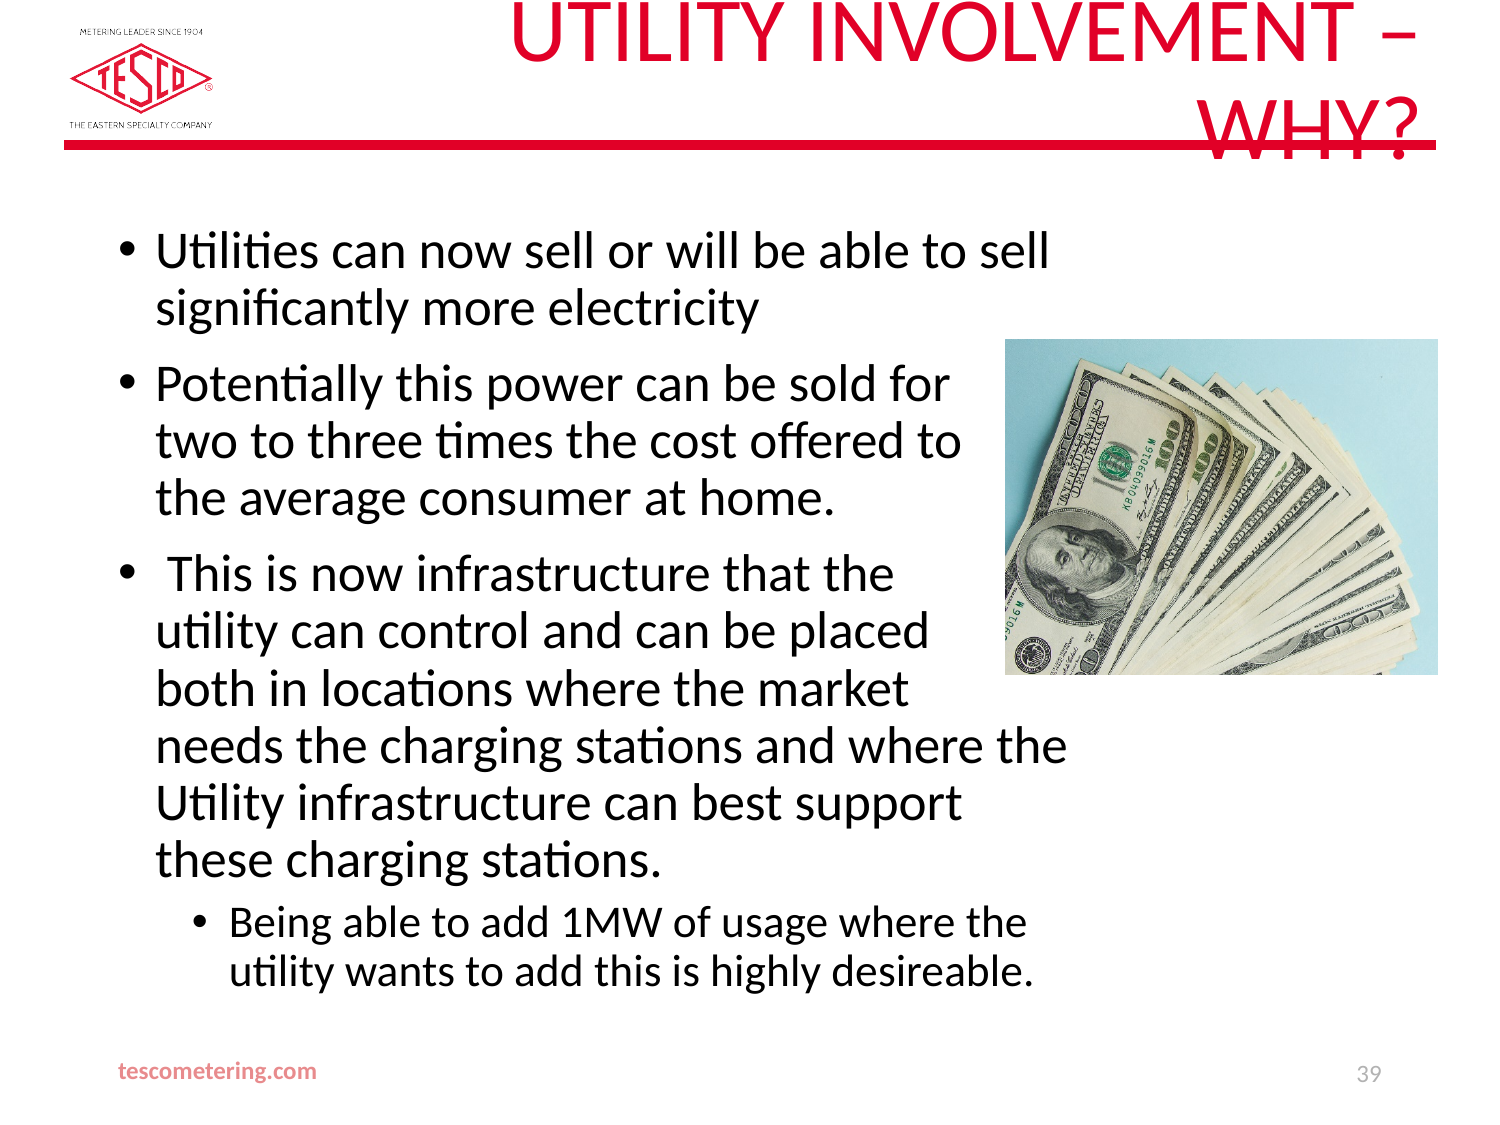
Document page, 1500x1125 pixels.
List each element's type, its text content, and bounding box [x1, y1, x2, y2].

title Utility Involvement – why? [255, 24, 1438, 137]
footer tescometering.com [103, 1039, 610, 1100]
slide_number 39 [1059, 1042, 1397, 1103]
picture [1005, 339, 1438, 675]
picture [69, 27, 213, 131]
list Utilities can now sell or will be able to sell significantly more electricity Potentially this power can be sold for two to three times the cost offered to the average consumer at home. This is now infrastructure that the utility can control and can be placed both in locations where the market needs the charging stations and where the Utility infrastructure can best support these charging stations. Being able to add 1MW of usage where the utility wants to add this is highly desireable. [103, 214, 1100, 1010]
